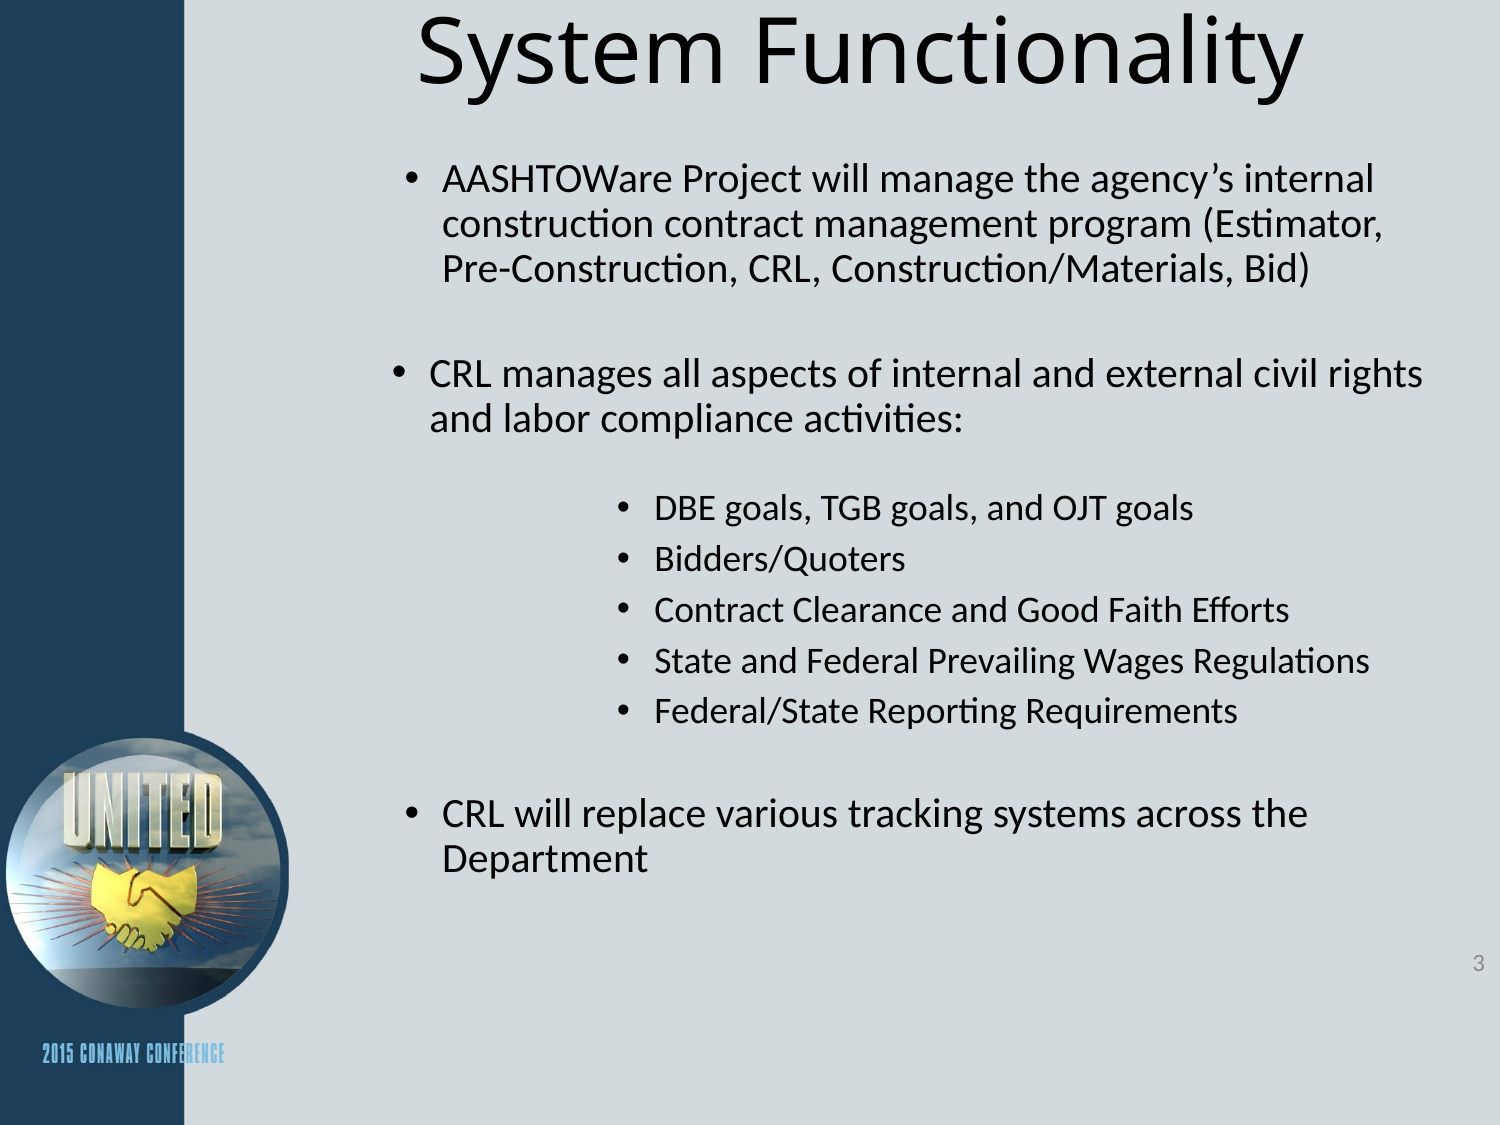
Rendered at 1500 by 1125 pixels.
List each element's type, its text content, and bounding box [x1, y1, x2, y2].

picture [0, 0, 1500, 1125]
slide_number 3 [1454, 939, 1500, 985]
list AASHTOWare Project will manage the agency’s internal construction contract management program (Estimator, Pre-Construction, CRL, Construction/Materials, Bid) CRL manages all aspects of internal and external civil rights and labor compliance activities: DBE goals, TGB goals, and OJT goals Bidders/Quoters Contract Clearance and Good Faith Efforts State and Federal Prevailing Wages Regulations Federal/State Reporting Requirements CRL will replace various tracking systems across the Department [376, 149, 1478, 985]
title System Functionality [354, 0, 1368, 107]
